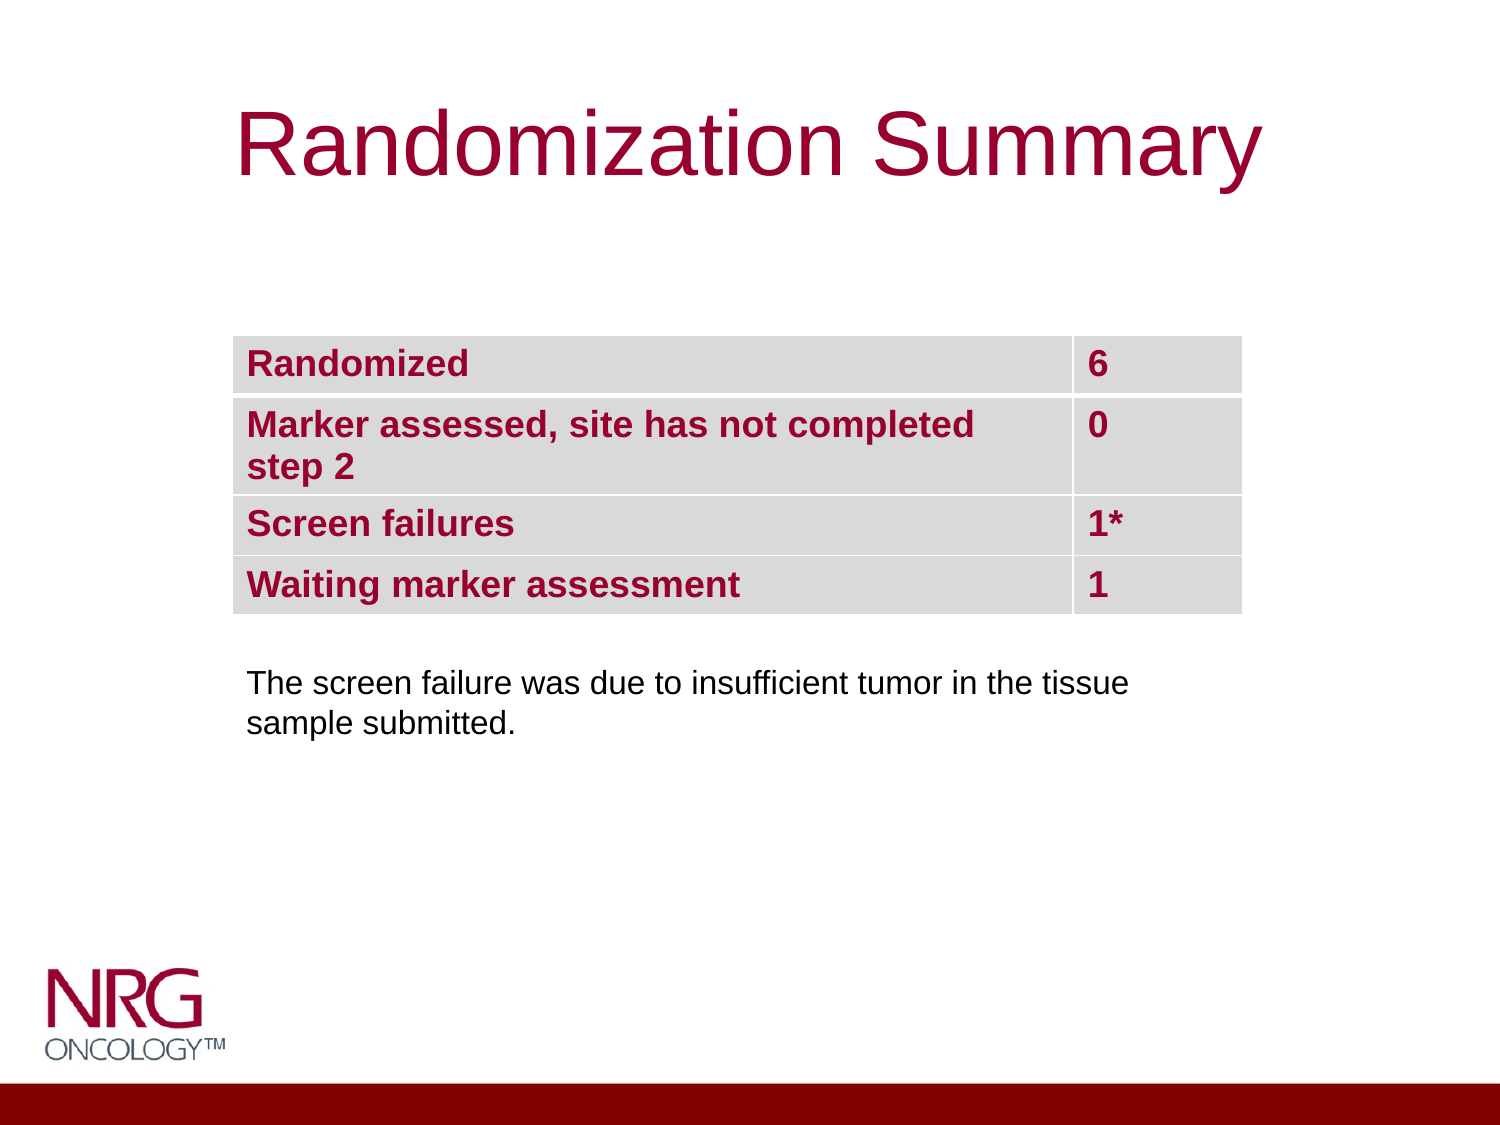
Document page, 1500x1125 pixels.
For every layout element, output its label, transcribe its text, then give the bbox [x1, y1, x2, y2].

table_cell 1* [1074, 496, 1242, 555]
table_header Randomized [233, 336, 1072, 393]
table_cell 1 [1074, 556, 1242, 614]
text_box The screen failure was due to insufficient tumor in the tissue sample submitted. [231, 654, 1231, 749]
title Randomization Summary [75, 45, 1425, 233]
table_cell 0 [1074, 398, 1242, 494]
picture [30, 947, 246, 1072]
table_header 6 [1074, 336, 1242, 393]
table_cell Marker assessed, site has not completed step 2 [233, 398, 1072, 494]
table_cell Waiting marker assessment [233, 556, 1072, 614]
table_cell Screen failures [233, 496, 1072, 555]
